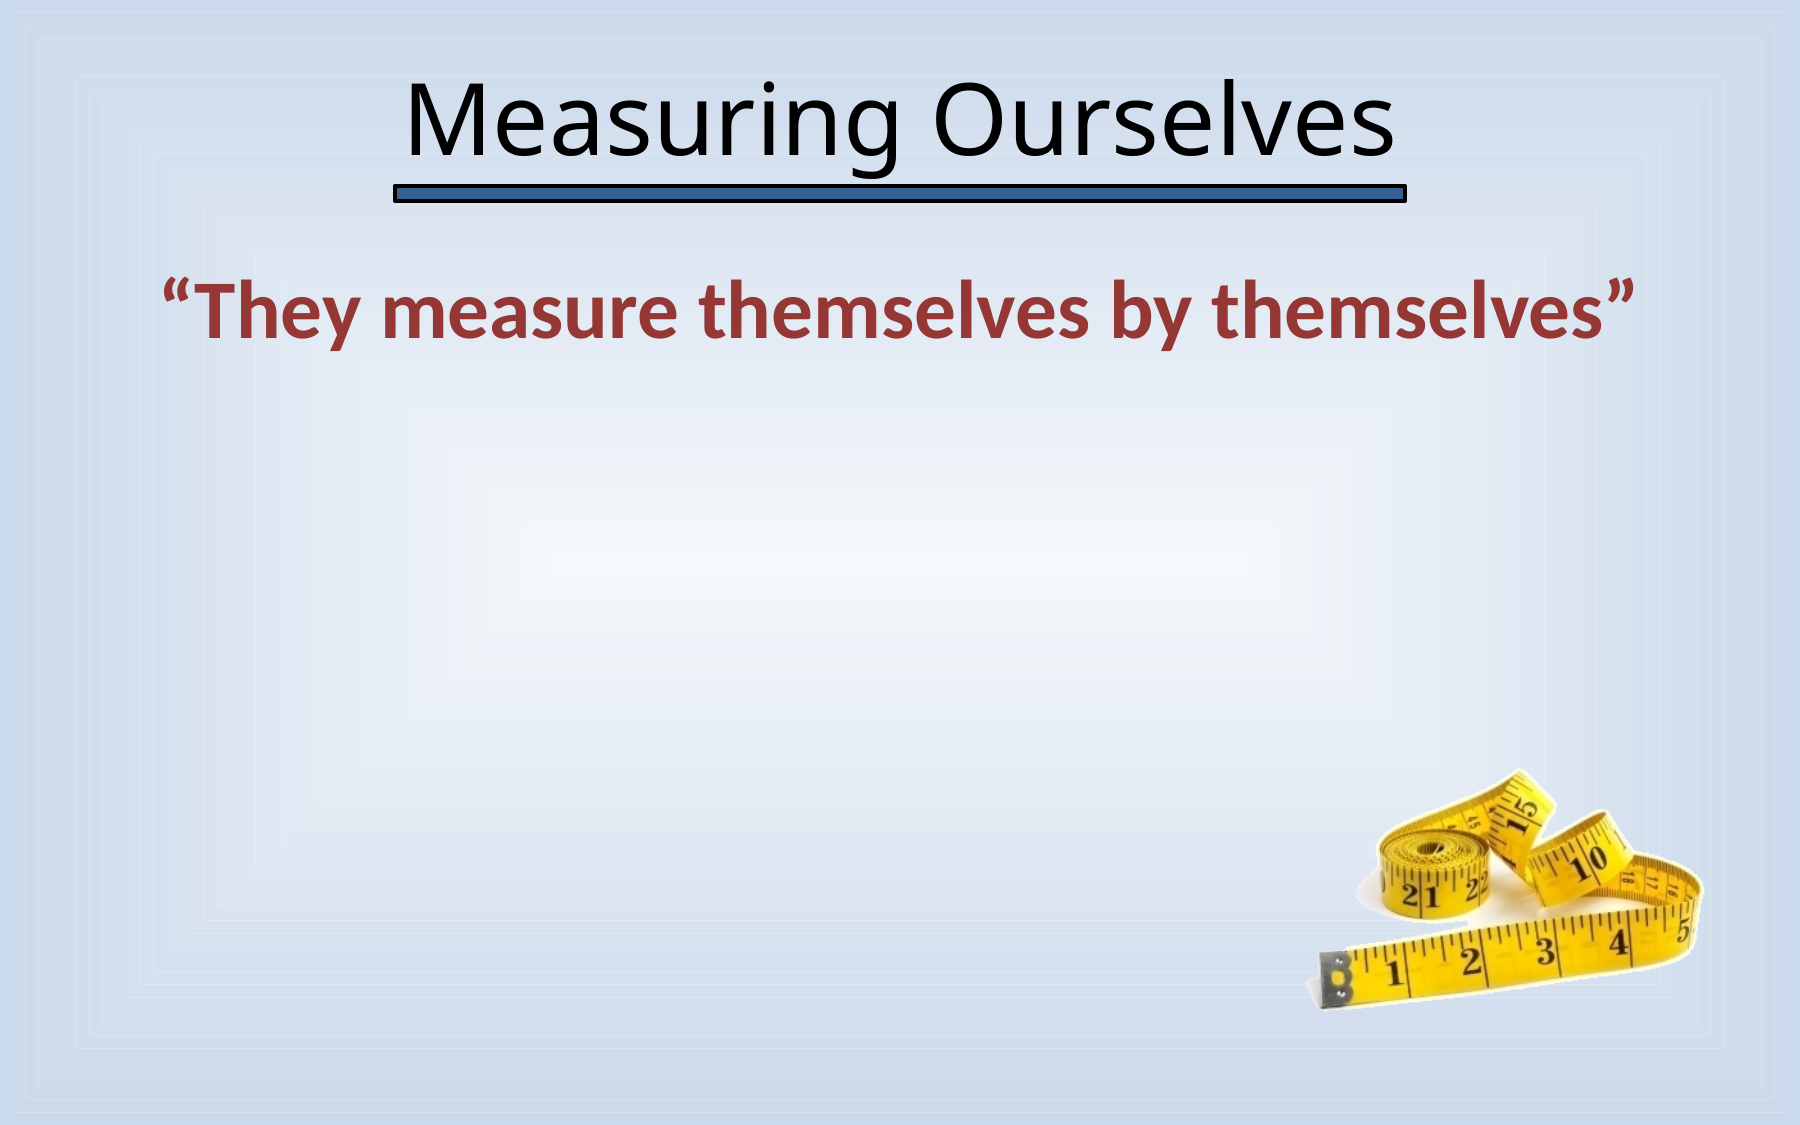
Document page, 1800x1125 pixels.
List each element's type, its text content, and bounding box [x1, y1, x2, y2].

picture [1262, 700, 1776, 1086]
title Measuring Ourselves [68, 56, 1732, 219]
text_box “They measure themselves by themselves” [112, 247, 1688, 363]
text_box [393, 184, 1407, 203]
